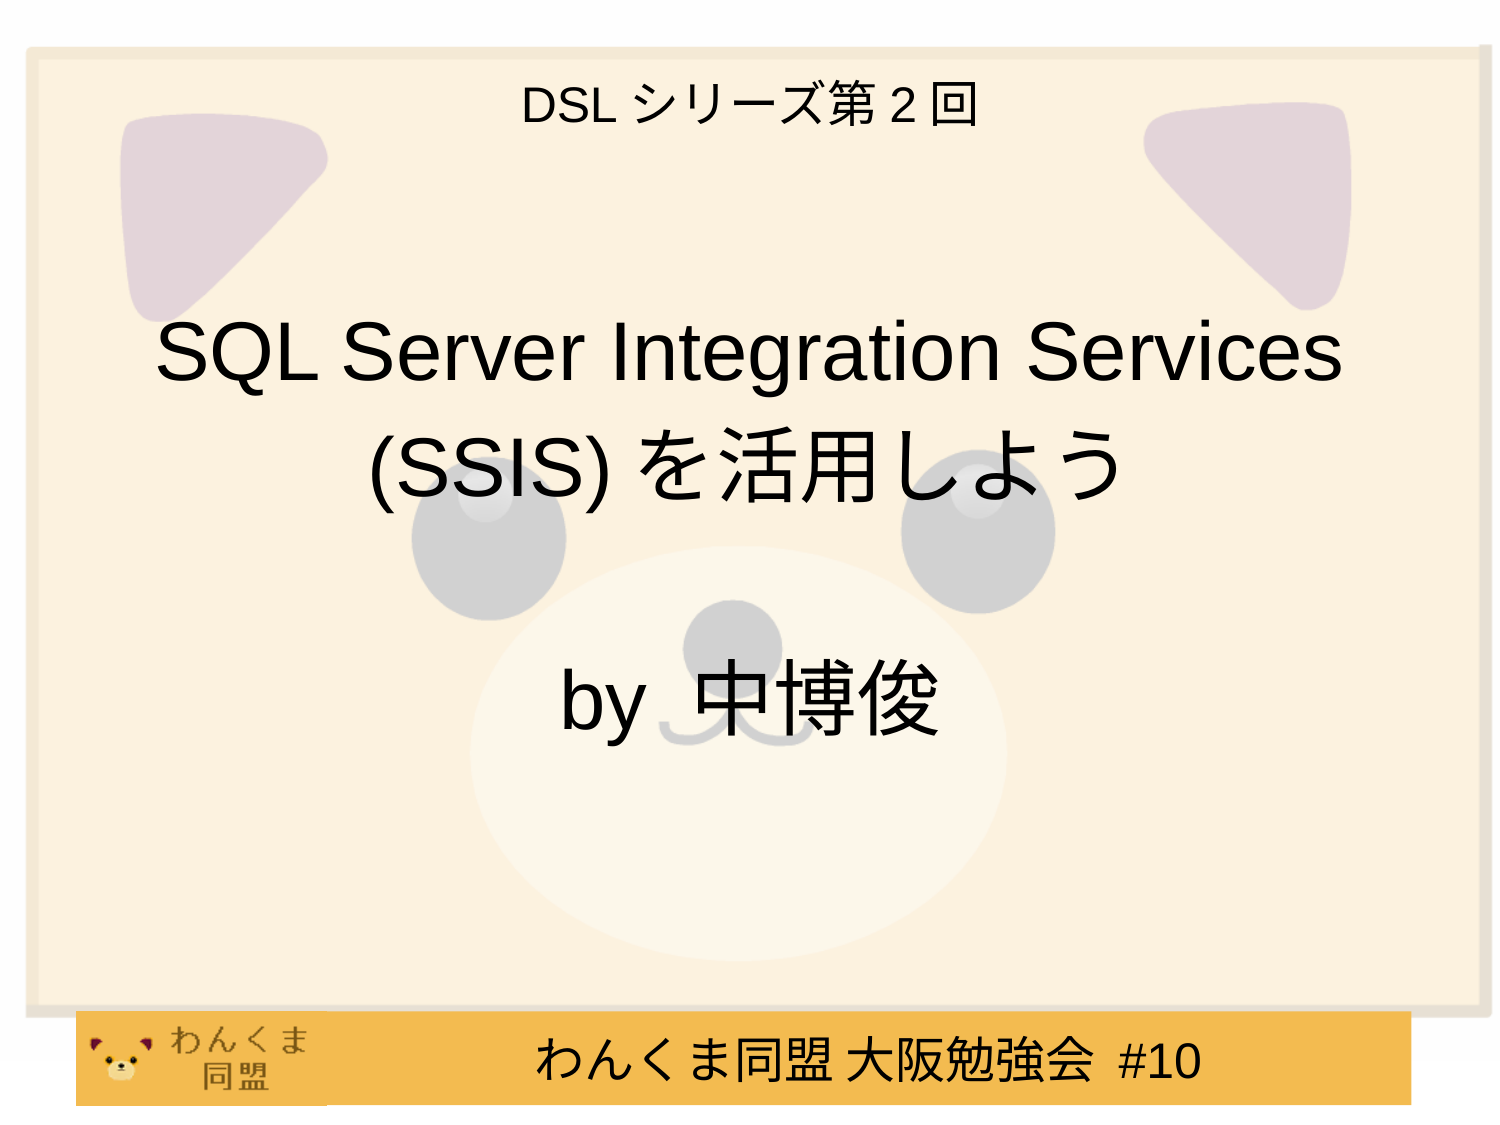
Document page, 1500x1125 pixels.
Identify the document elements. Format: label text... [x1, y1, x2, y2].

picture [0, 0, 1500, 1106]
title DSLシリーズ第2回 [74, 44, 1426, 162]
list SQL Server Integration Services (SSIS)を活用しよう by 中博俊 [74, 172, 1426, 1006]
